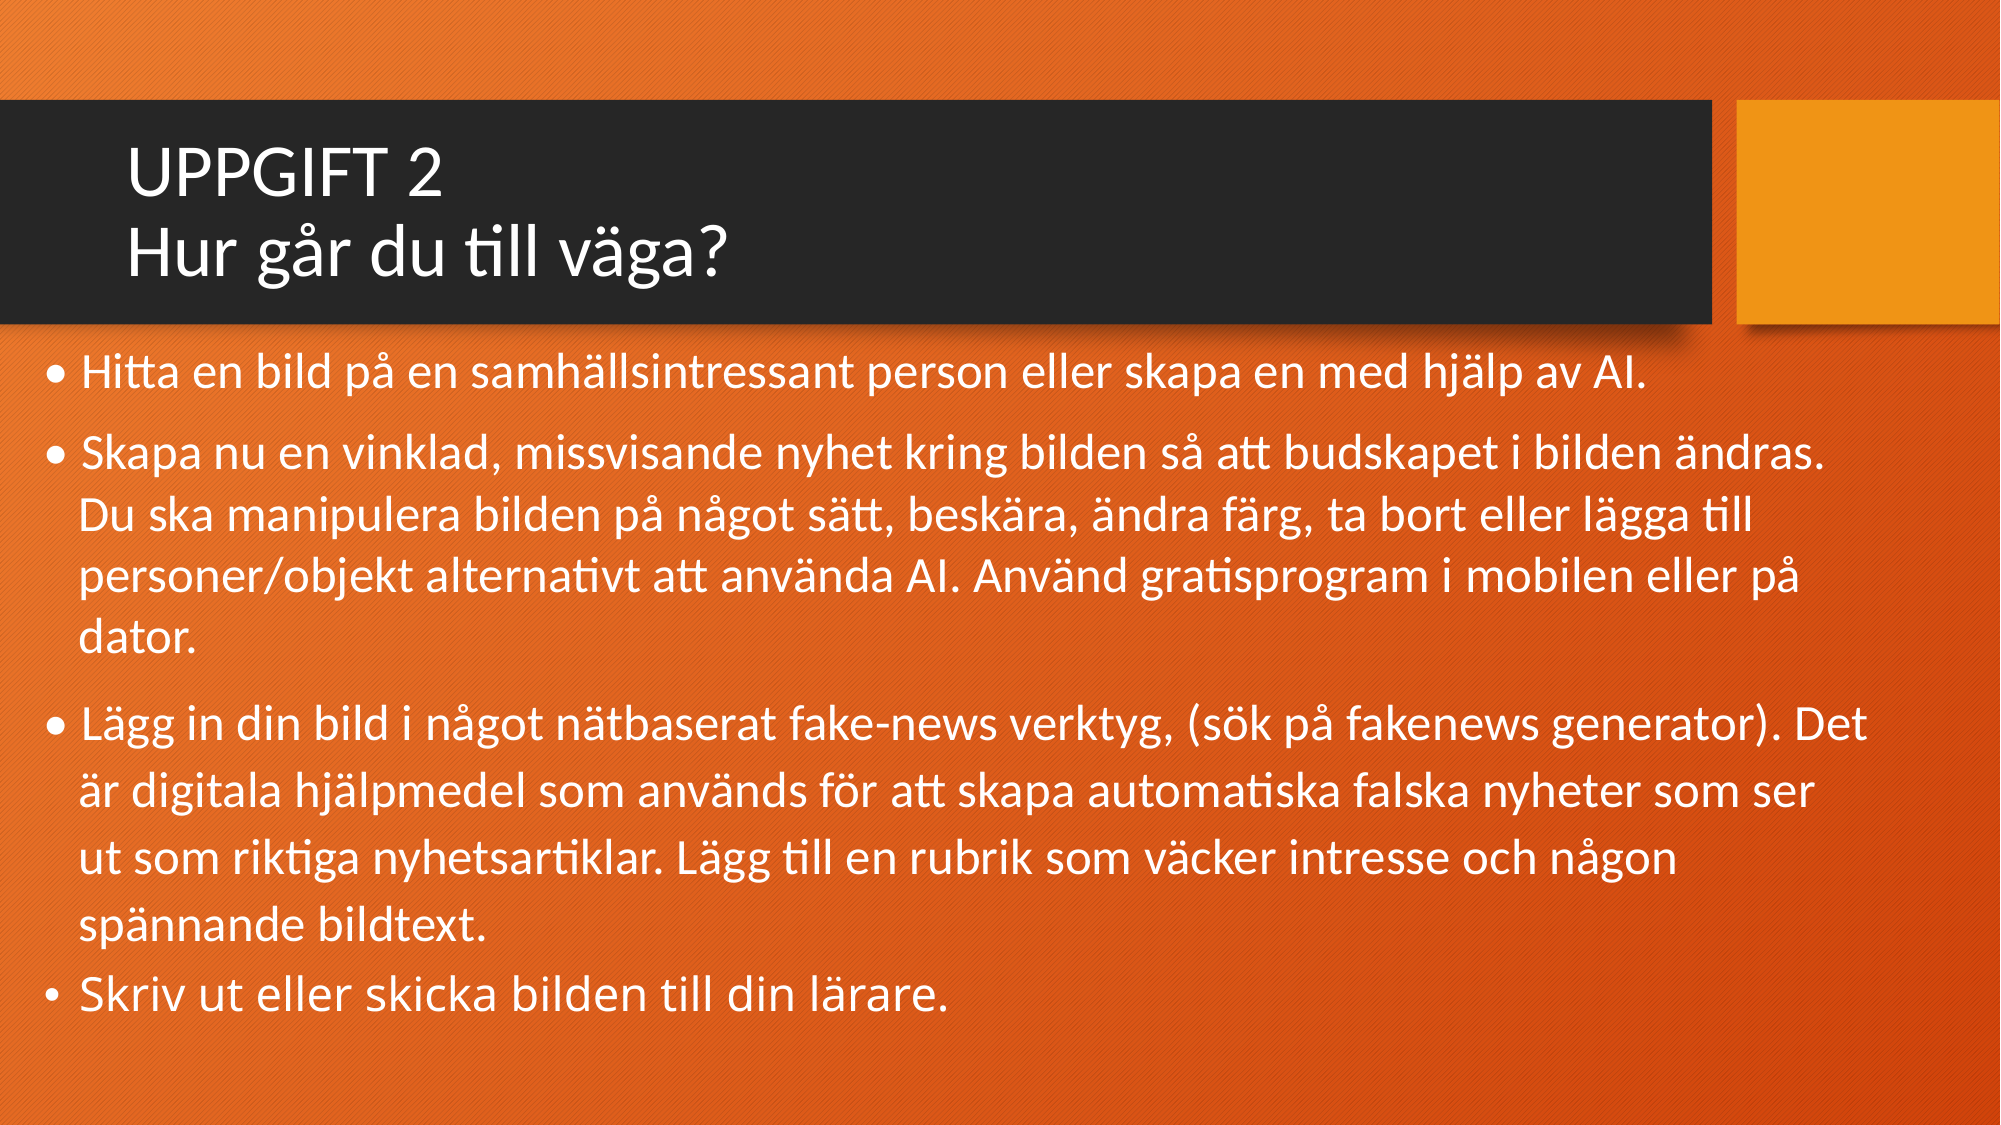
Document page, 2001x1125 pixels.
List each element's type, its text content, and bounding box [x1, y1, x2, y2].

list • Hitta en bild på en samhällsintressant person eller skapa en med hjälp av AI. • Skapa nu en vinklad, missvisande nyhet kring bilden så att budskapet i bilden ändras. Du ska manipulera bilden på något sätt, beskära, ändra färg, ta bort eller lägga till personer/objekt alternativt att använda AI. Använd gratisprogram i mobilen eller på dator. • Lägg in din bild i något nätbaserat fake-news verktyg, (sök på fakenews generator). Det är digitala hjälpmedel som används för att skapa automatiska falska nyheter som ser ut som riktiga nyhetsartiklar. Lägg till en rubrik som väcker intresse och någon spännande bildtext. Skriv ut eller skicka bilden till din lärare. [28, 336, 2000, 1125]
picture [0, 325, 1713, 376]
picture [1736, 325, 2000, 336]
title UPPGIFT 2 Hur går du till väga? [111, 123, 1689, 301]
